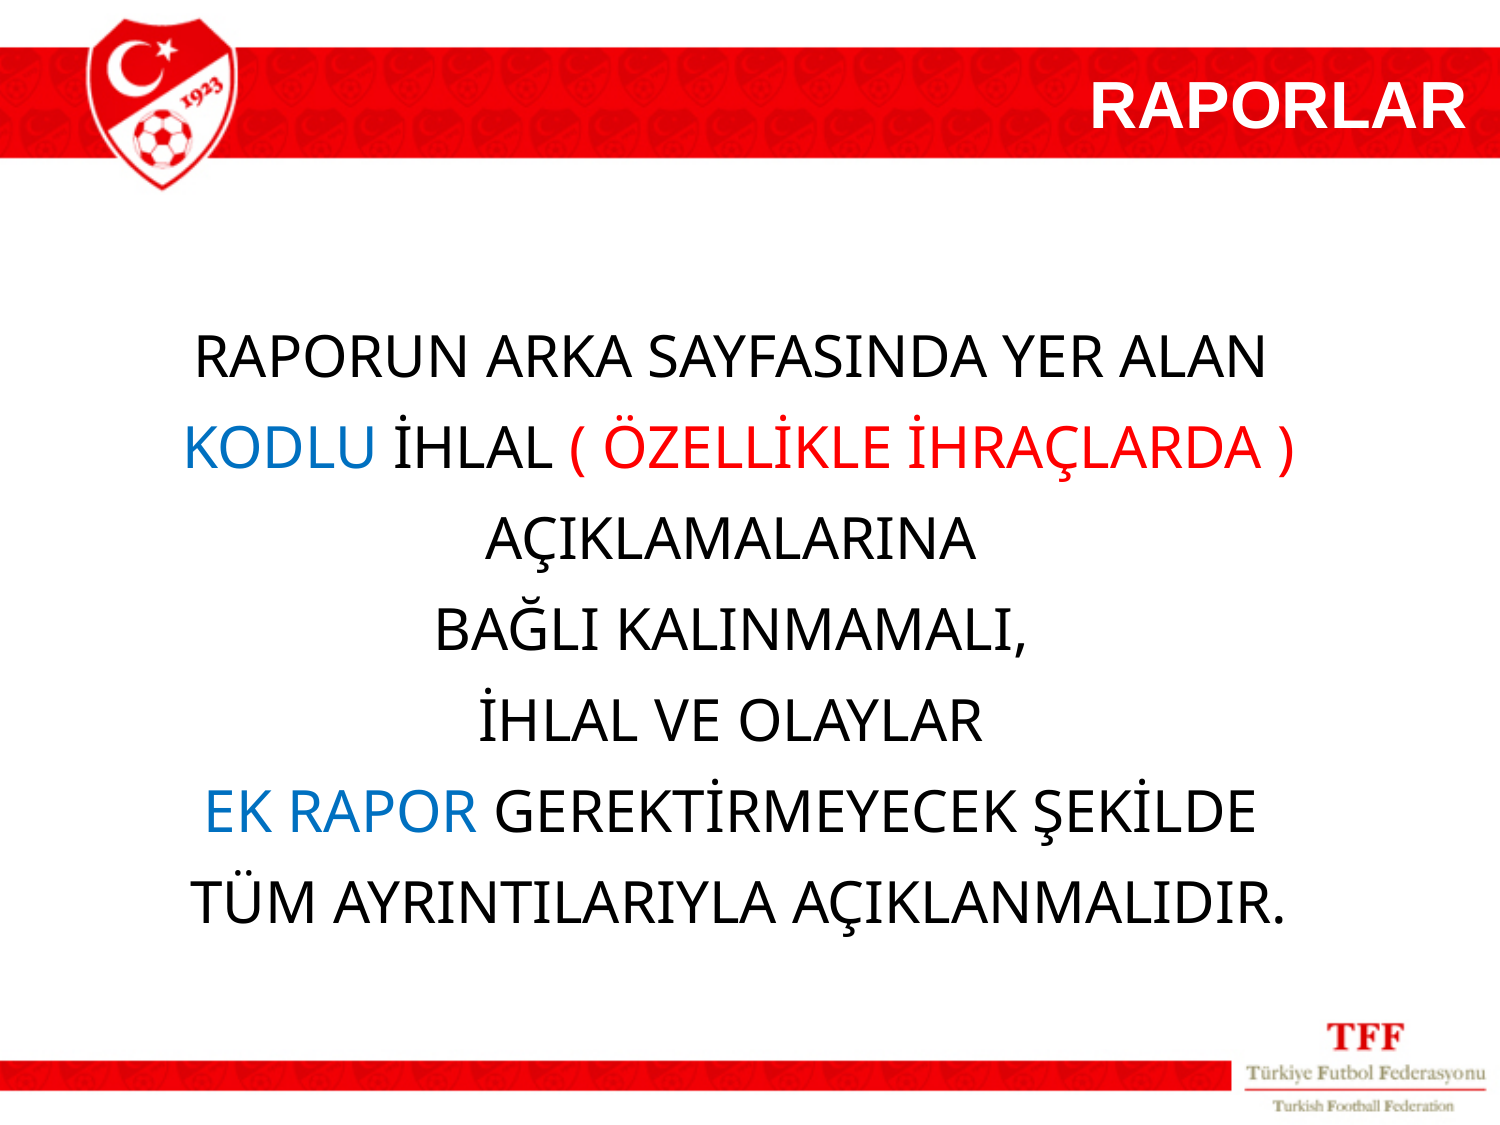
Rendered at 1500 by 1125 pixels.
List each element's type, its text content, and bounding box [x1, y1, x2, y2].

text_box RAPORUN ARKA SAYFASINDA YER ALAN KODLU İHLAL ( ÖZELLİKLE İHRAÇLARDA ) AÇIKLAMALARINA BAĞLI KALINMAMALI, İHLAL VE OLAYLAR EK RAPOR GEREKTİRMEYECEK ŞEKİLDE TÜM AYRINTILARIYLA AÇIKLANMALIDIR. [77, 290, 1401, 943]
picture [0, 0, 1500, 1125]
text_box RAPORLAR [867, 54, 1483, 150]
